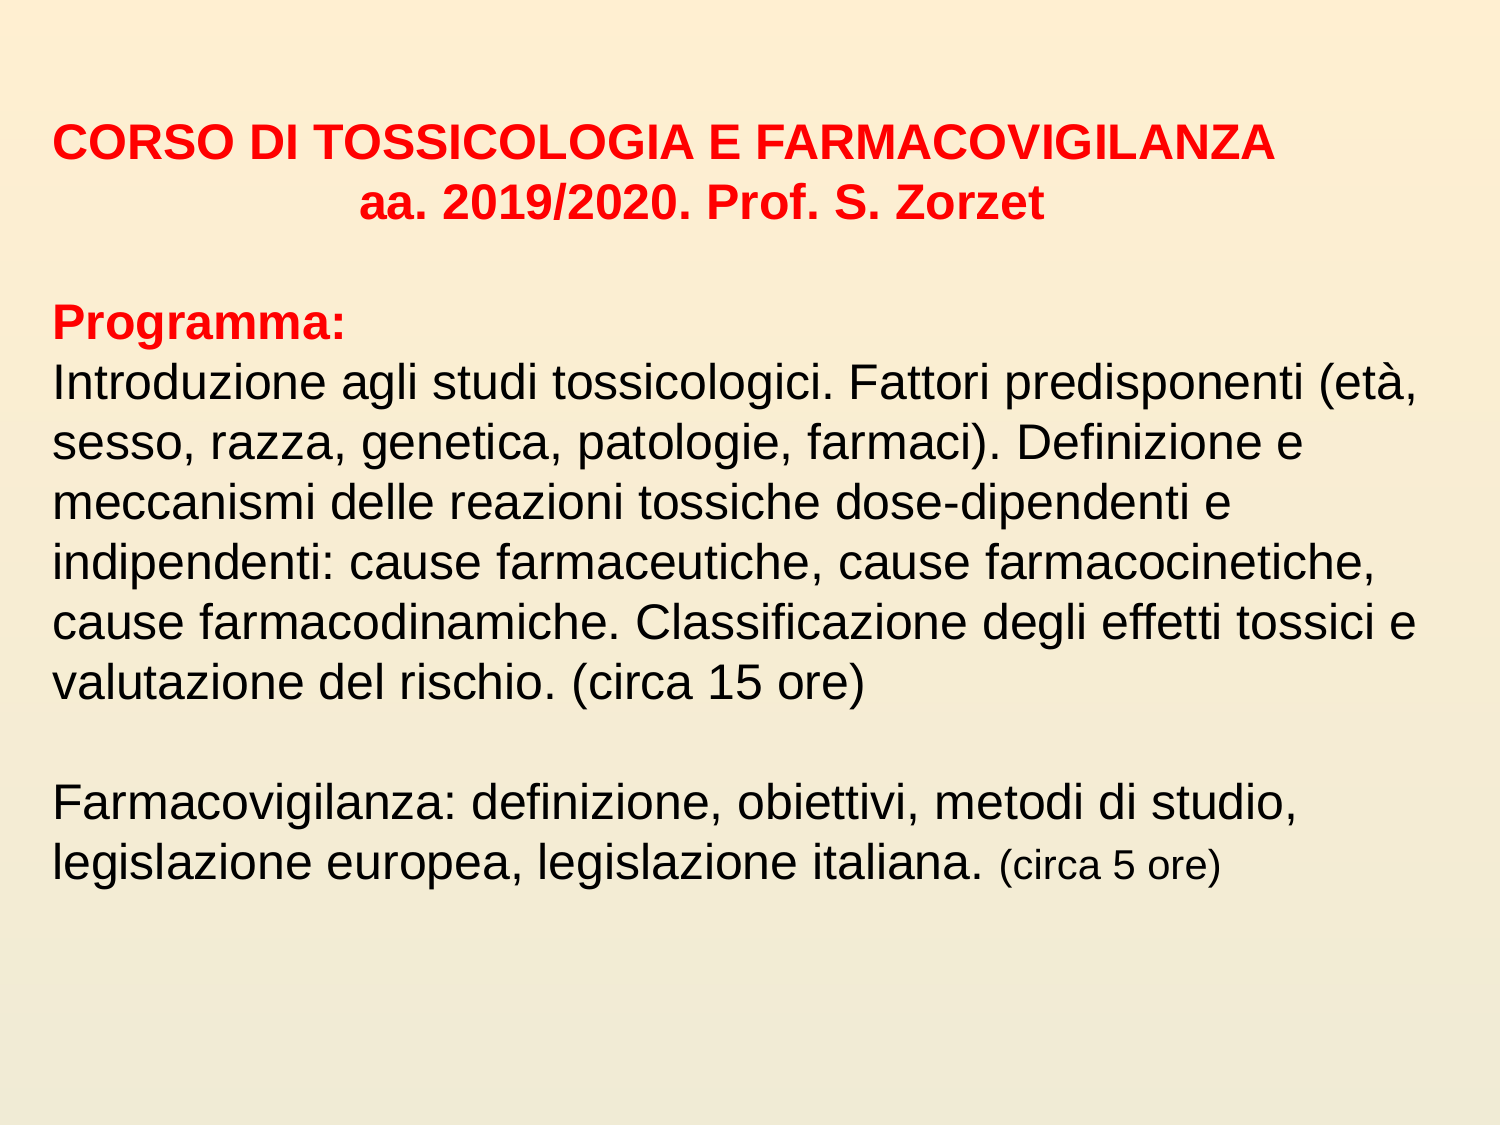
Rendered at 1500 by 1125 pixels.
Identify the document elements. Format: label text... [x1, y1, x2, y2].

title CORSO DI TOSSICOLOGIA E FARMACOVIGILANZA aa. 2019/2020. Prof. S. Zorzet Programma: Introduzione agli studi tossicologici. Fattori predisponenti (età, sesso, razza, genetica, patologie, farmaci). Definizione e meccanismi delle reazioni tossiche dose-dipendenti e indipendenti: cause farmaceutiche, cause farmacocinetiche, cause farmacodinamiche. Classificazione degli effetti tossici e valutazione del rischio. (circa 15 ore) Farmacovigilanza: definizione, obiettivi, metodi di studio, legislazione europea, legislazione italiana. (circa 5 ore) [37, 37, 1438, 1063]
